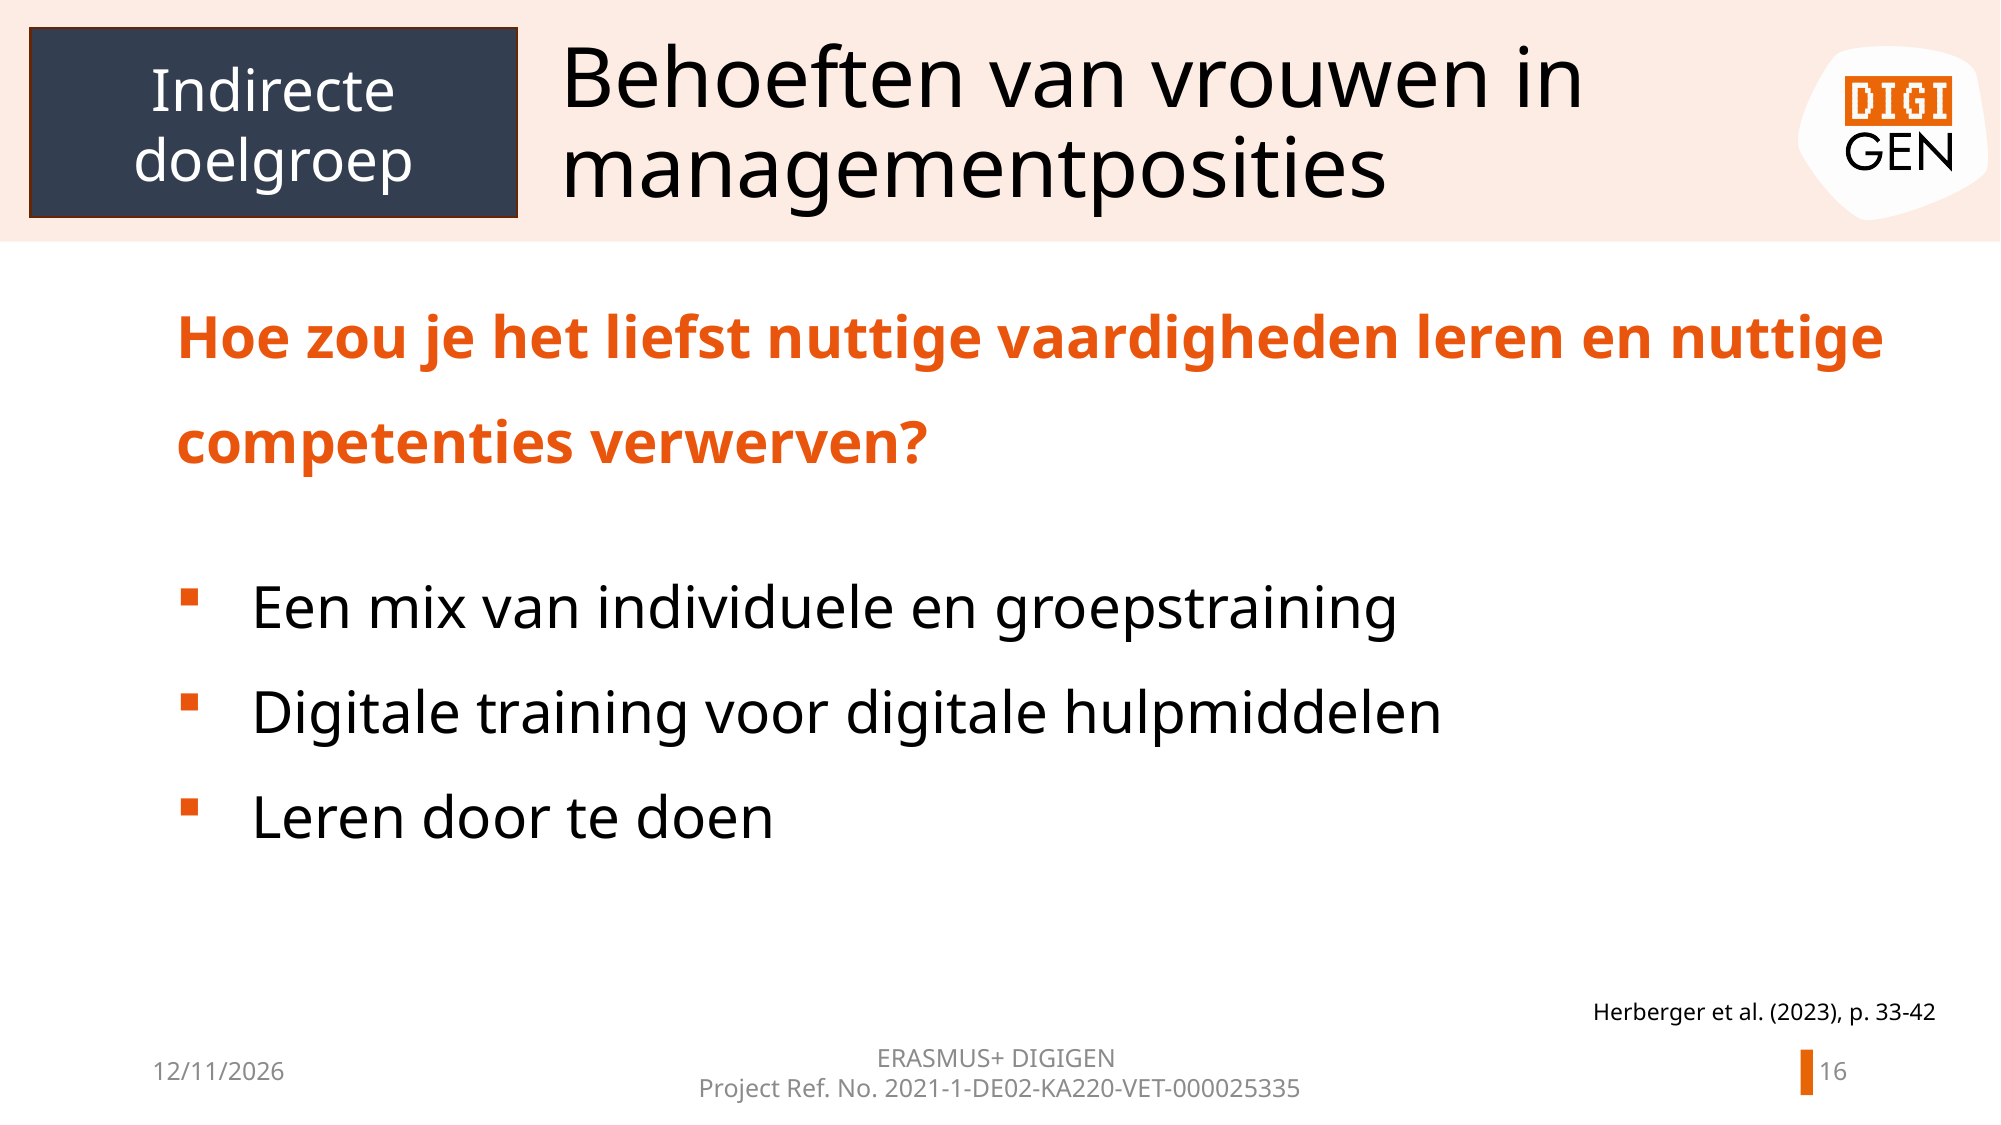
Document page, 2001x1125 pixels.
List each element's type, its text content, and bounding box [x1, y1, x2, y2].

slide_number 15 [1764, 1042, 1863, 1103]
footer ERASMUS+ DIGIGEN Project Ref. No. 2021-1-DE02-KA220-VET-000025335 [662, 1042, 1338, 1103]
title Behoeften van vrouwen in managementposities [545, 28, 1692, 229]
text_box Hoe zou je het liefst nuttige vaardigheden leren en nuttige competenties verwerven? Een mix van individuele en groepstraining Digitale training voor digitale hulpmiddelen Leren door te doen [161, 257, 1912, 858]
picture [1798, 46, 1988, 220]
text_box Indirecte doelgroep [29, 27, 518, 218]
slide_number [137, 1042, 588, 1103]
text_box Herberger et al. (2023), p. 33-42 [1402, 989, 2000, 1032]
